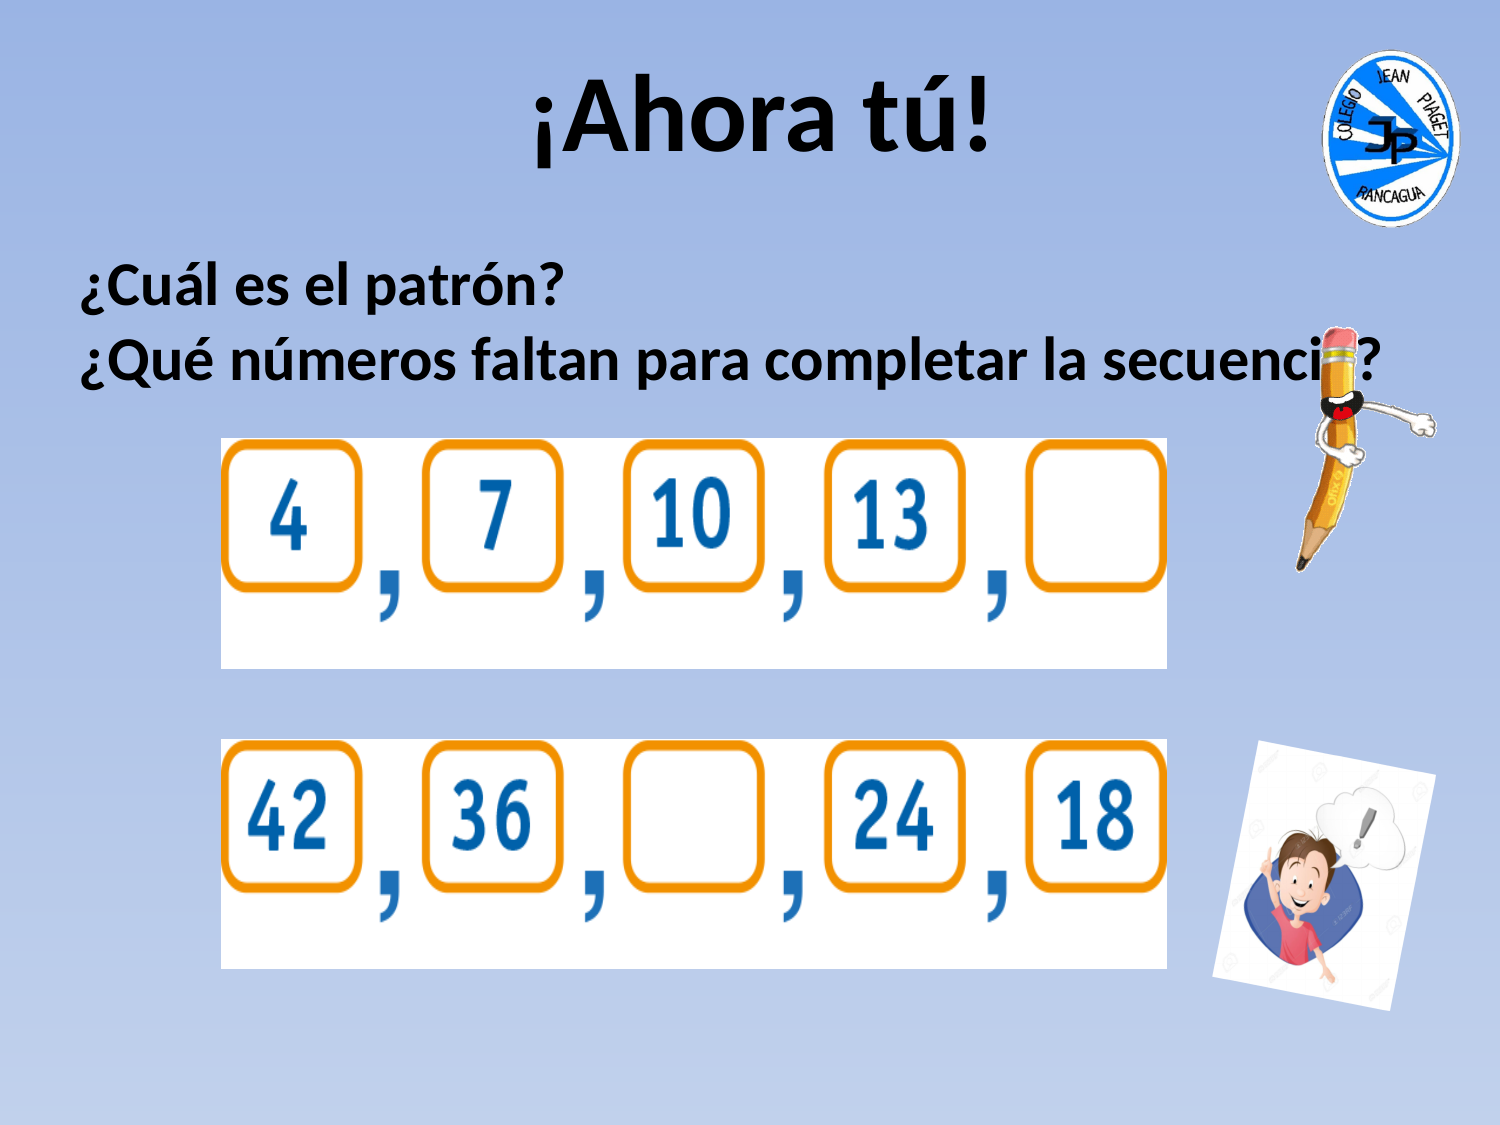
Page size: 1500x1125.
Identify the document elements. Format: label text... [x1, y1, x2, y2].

picture [220, 261, 1500, 670]
title ¿Cuál es el patrón? ¿Qué números faltan para completar la secuencia? [63, 223, 1414, 412]
text_box ¡Ahora tú! [0, 30, 1293, 185]
picture [220, 738, 1167, 969]
subtitle [0, 637, 1050, 925]
picture [1213, 741, 1435, 1010]
picture [1289, 47, 1500, 230]
